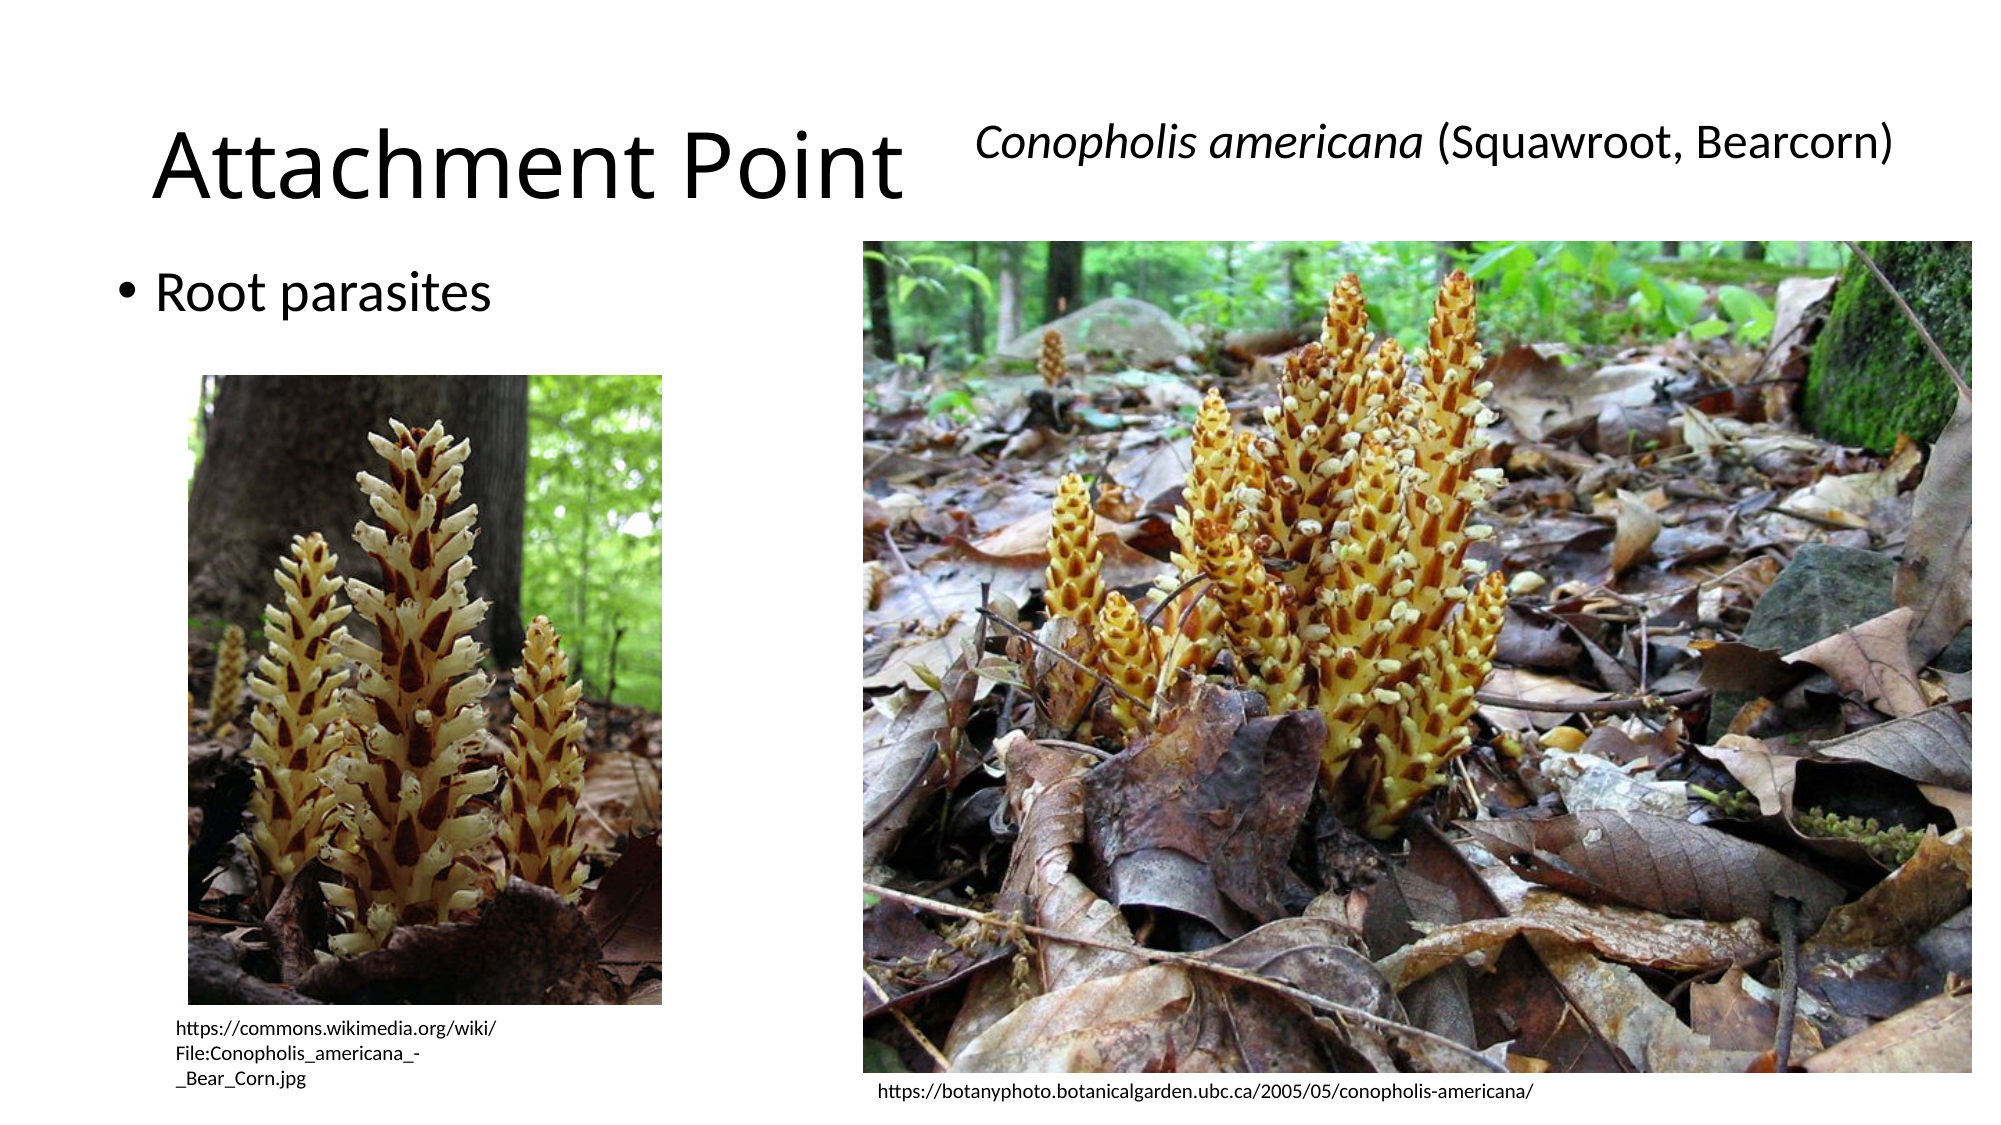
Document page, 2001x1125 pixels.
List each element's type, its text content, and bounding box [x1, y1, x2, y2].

picture [862, 241, 1972, 1074]
text_box https://commons.wikimedia.org/wiki/File:Conopholis_americana_-_Bear_Corn.jpg [161, 1007, 548, 1098]
title Attachment Point [137, 59, 1863, 253]
text_box Conopholis americana (Squawroot, Bearcorn) [960, 100, 1910, 176]
list Root parasites [102, 253, 862, 968]
picture [188, 375, 662, 1005]
text_box https://botanyphoto.botanicalgarden.ubc.ca/2005/05/conopholis-americana/ [863, 1074, 1863, 1111]
